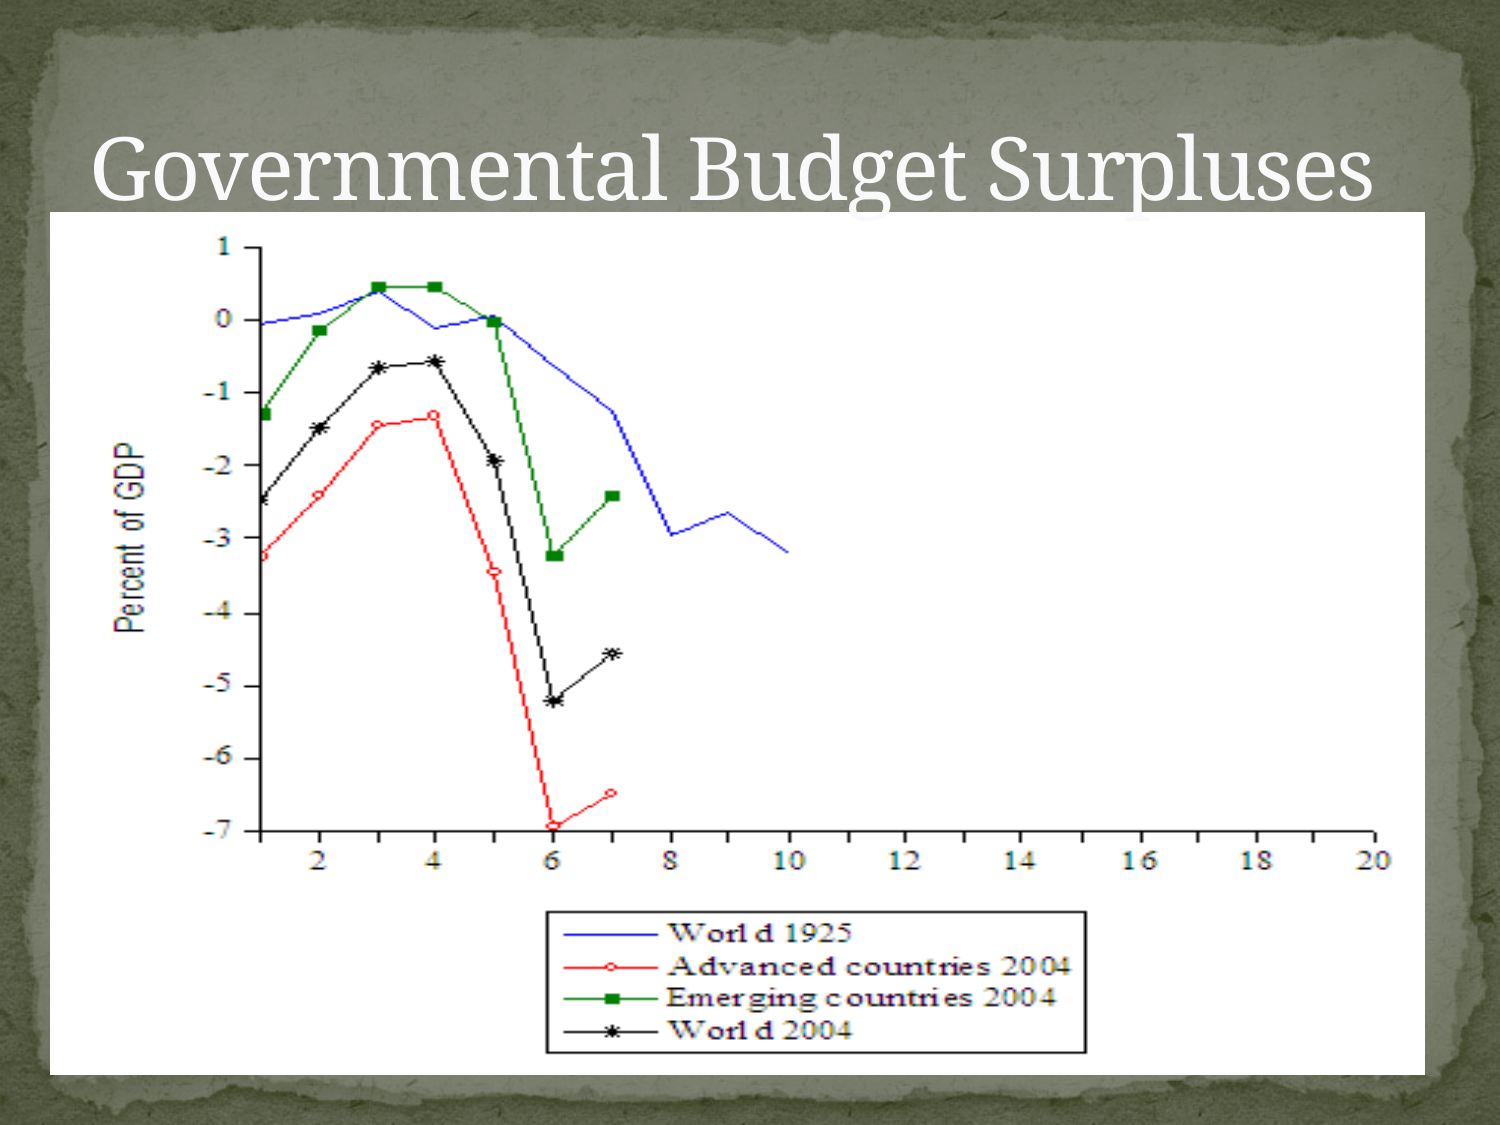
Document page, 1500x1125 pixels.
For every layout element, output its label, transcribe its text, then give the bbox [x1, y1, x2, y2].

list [53, 214, 1425, 1072]
title Governmental Budget Surpluses [74, 24, 1425, 204]
